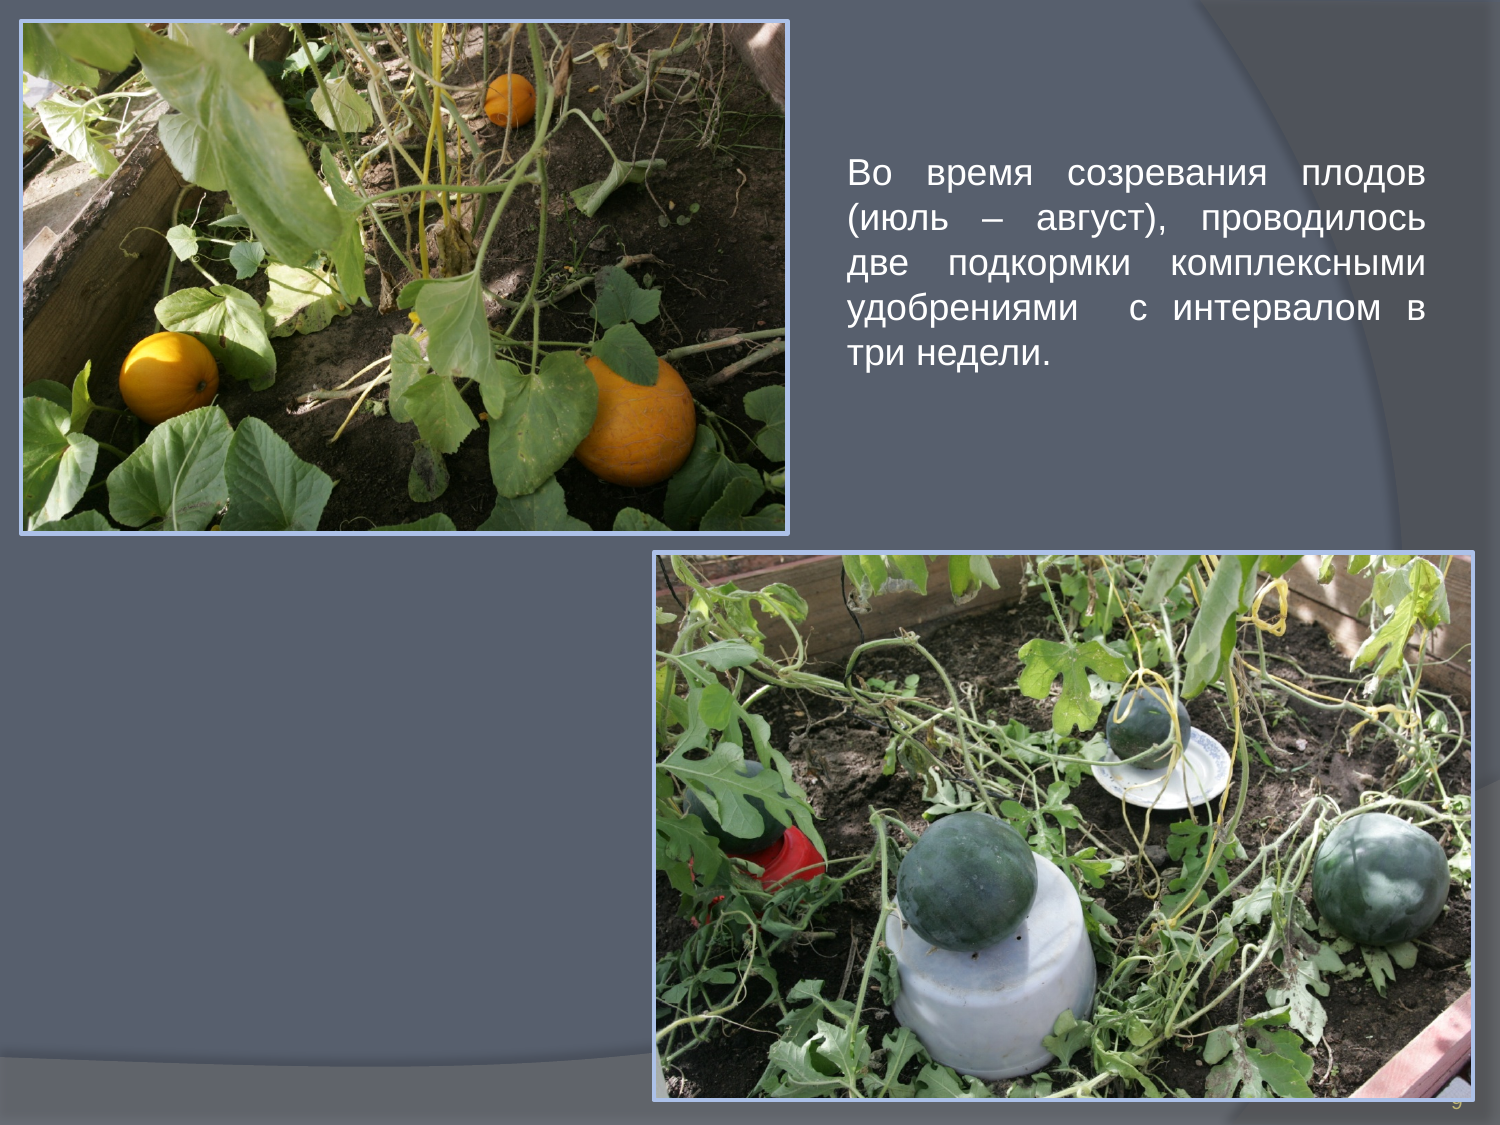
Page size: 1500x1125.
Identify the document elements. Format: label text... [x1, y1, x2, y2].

picture [23, 23, 786, 532]
picture [655, 554, 1471, 1098]
text_box Во время созревания плодов (июль – август), проводилось две подкормки комплексными удобрениями с интервалом в три недели. [832, 140, 1442, 381]
slide_number 9 [1337, 1109, 1463, 1114]
